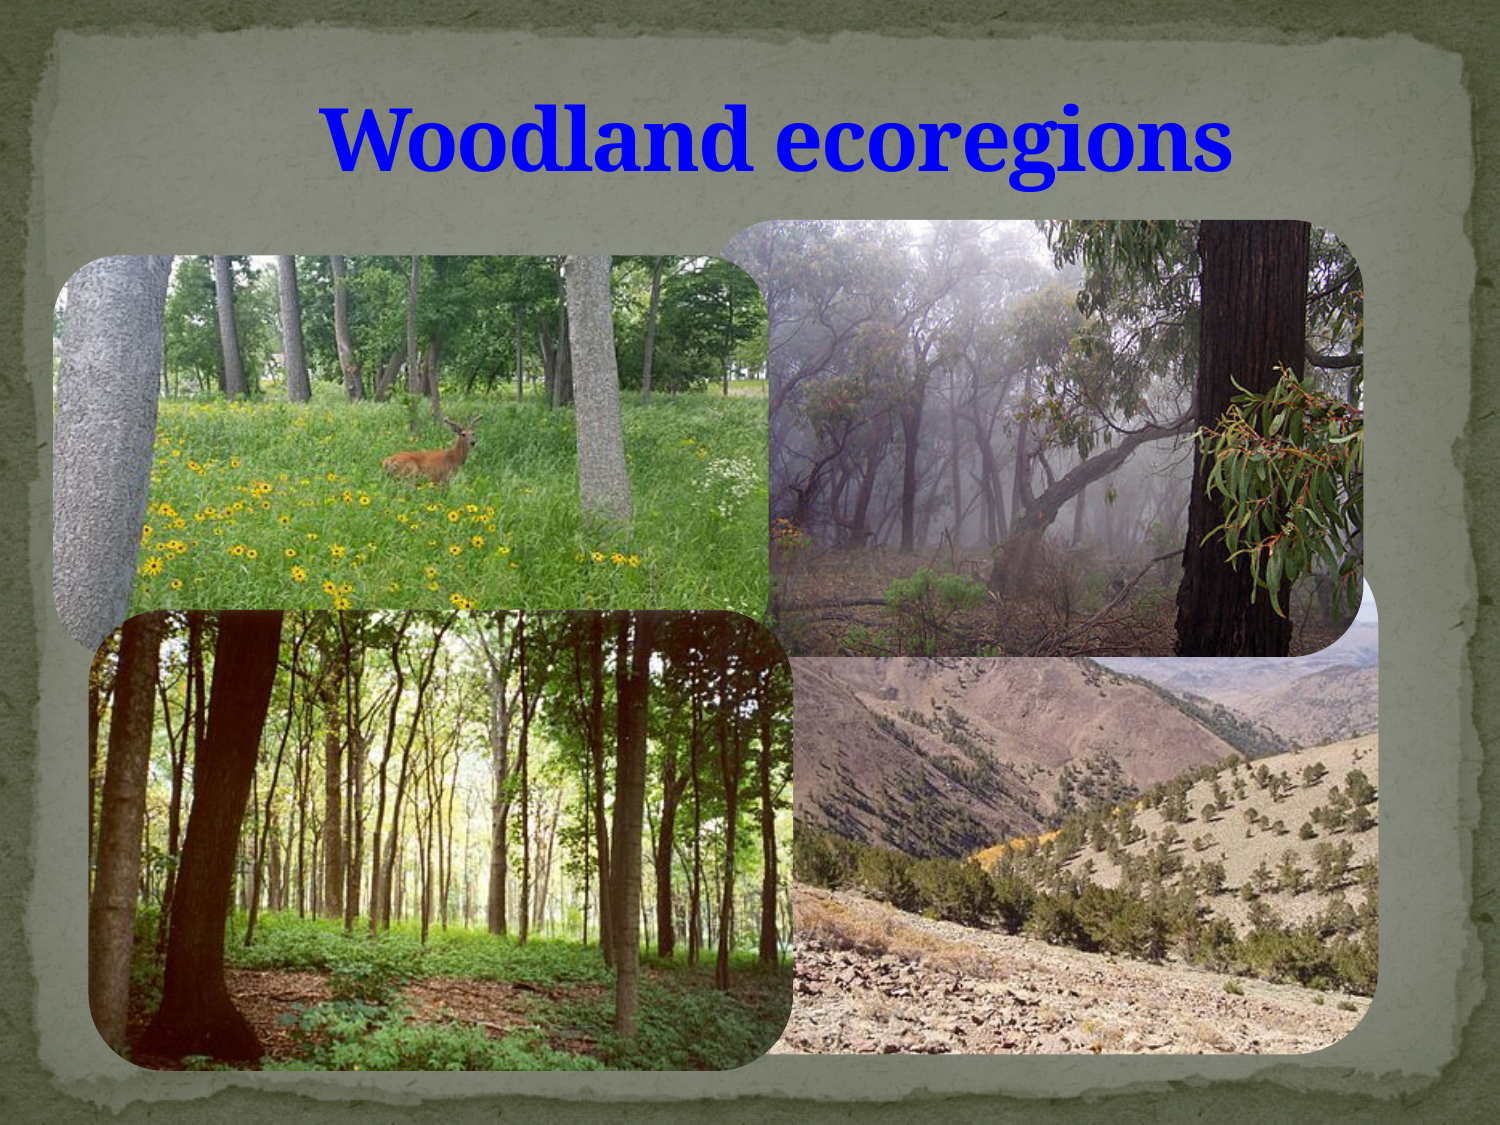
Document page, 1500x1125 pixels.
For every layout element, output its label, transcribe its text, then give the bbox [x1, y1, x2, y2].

title Woodland ecoregions [74, 24, 1425, 197]
picture [53, 219, 1364, 1071]
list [803, 541, 1378, 1053]
